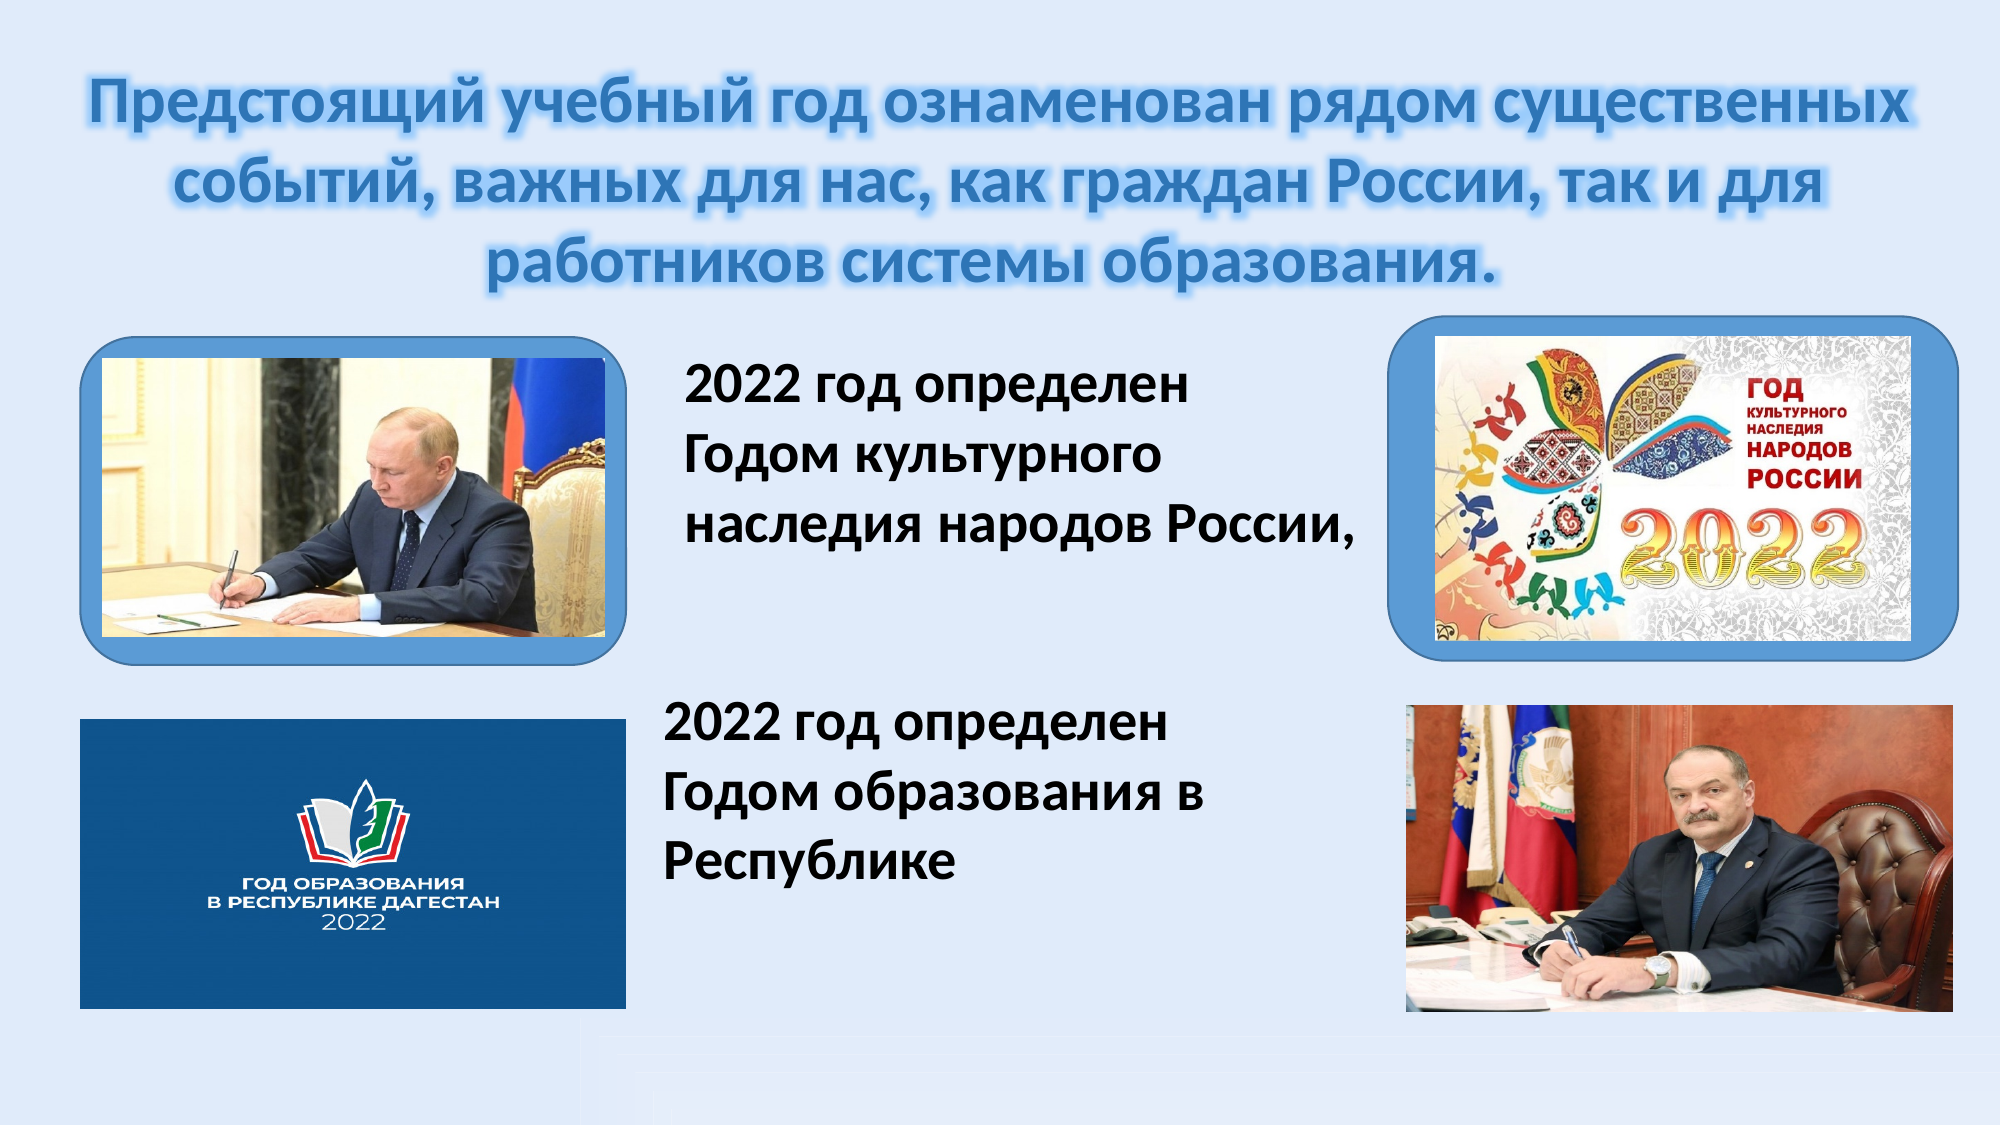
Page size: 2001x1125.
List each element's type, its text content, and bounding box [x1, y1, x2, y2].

picture [1406, 705, 1953, 1012]
text_box 2022 год определен Годом образования в Республике [648, 674, 1407, 899]
picture [1435, 336, 1911, 641]
text_box [1387, 358, 1960, 662]
text_box [79, 358, 628, 666]
picture [80, 719, 626, 1009]
picture [102, 358, 605, 637]
text_box Предстоящий учебный год ознаменован рядом существенных событий, важных для нас, как граждан России, так и для работников системы образования. [41, 48, 1959, 348]
text_box 2022 год определен Годом культурного наследия народов России, [669, 337, 1428, 562]
